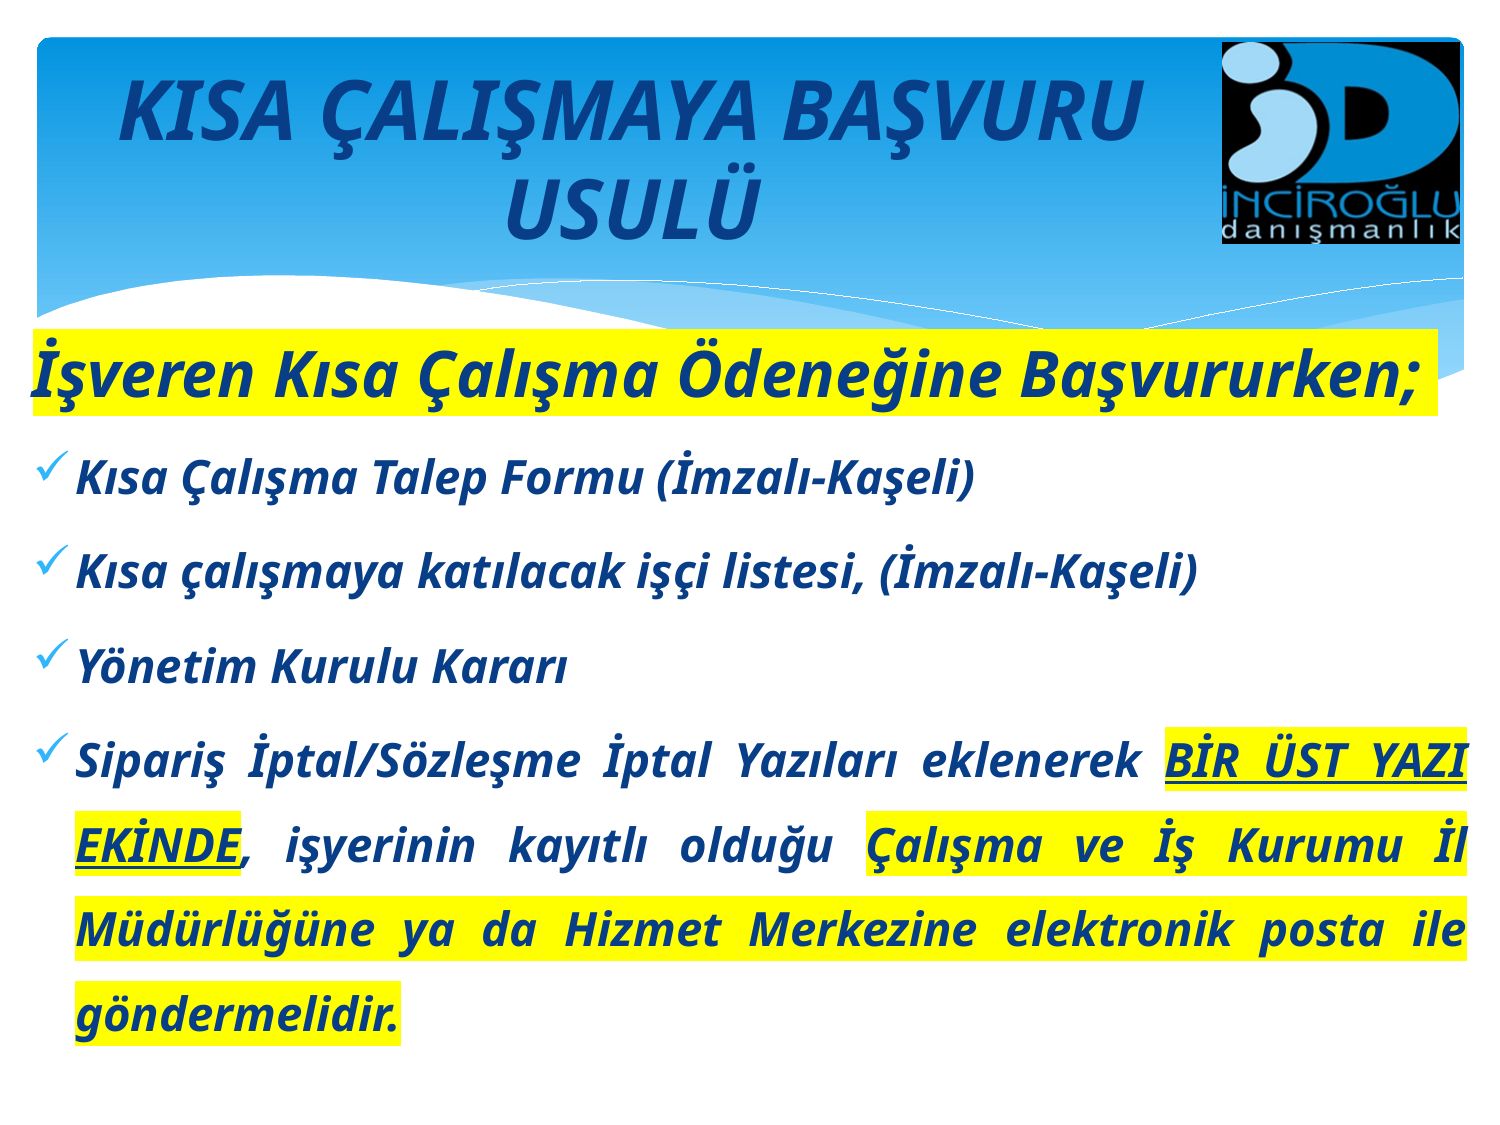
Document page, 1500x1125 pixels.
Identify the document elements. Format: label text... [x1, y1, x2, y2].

picture [1360, 43, 1460, 114]
picture [1345, 87, 1388, 139]
picture [1222, 43, 1460, 244]
text_box KISA ÇALIŞMAYA BAŞVURU USULÜ [40, 49, 1223, 264]
list İşveren Kısa Çalışma Ödeneğine Başvururken; Kısa Çalışma Talep Formu (İmzalı-Kaşeli) Kısa çalışmaya katılacak işçi listesi, (İmzalı-Kaşeli) Yönetim Kurulu Kararı Sipariş İptal/Sözleşme İptal Yazıları eklenerek BİR ÜST YAZI EKİNDE, işyerinin kayıtlı olduğu Çalışma ve İş Kurumu İl Müdürlüğüne ya da Hizmet Merkezine elektronik posta ile göndermelidir. [17, 286, 1483, 1059]
